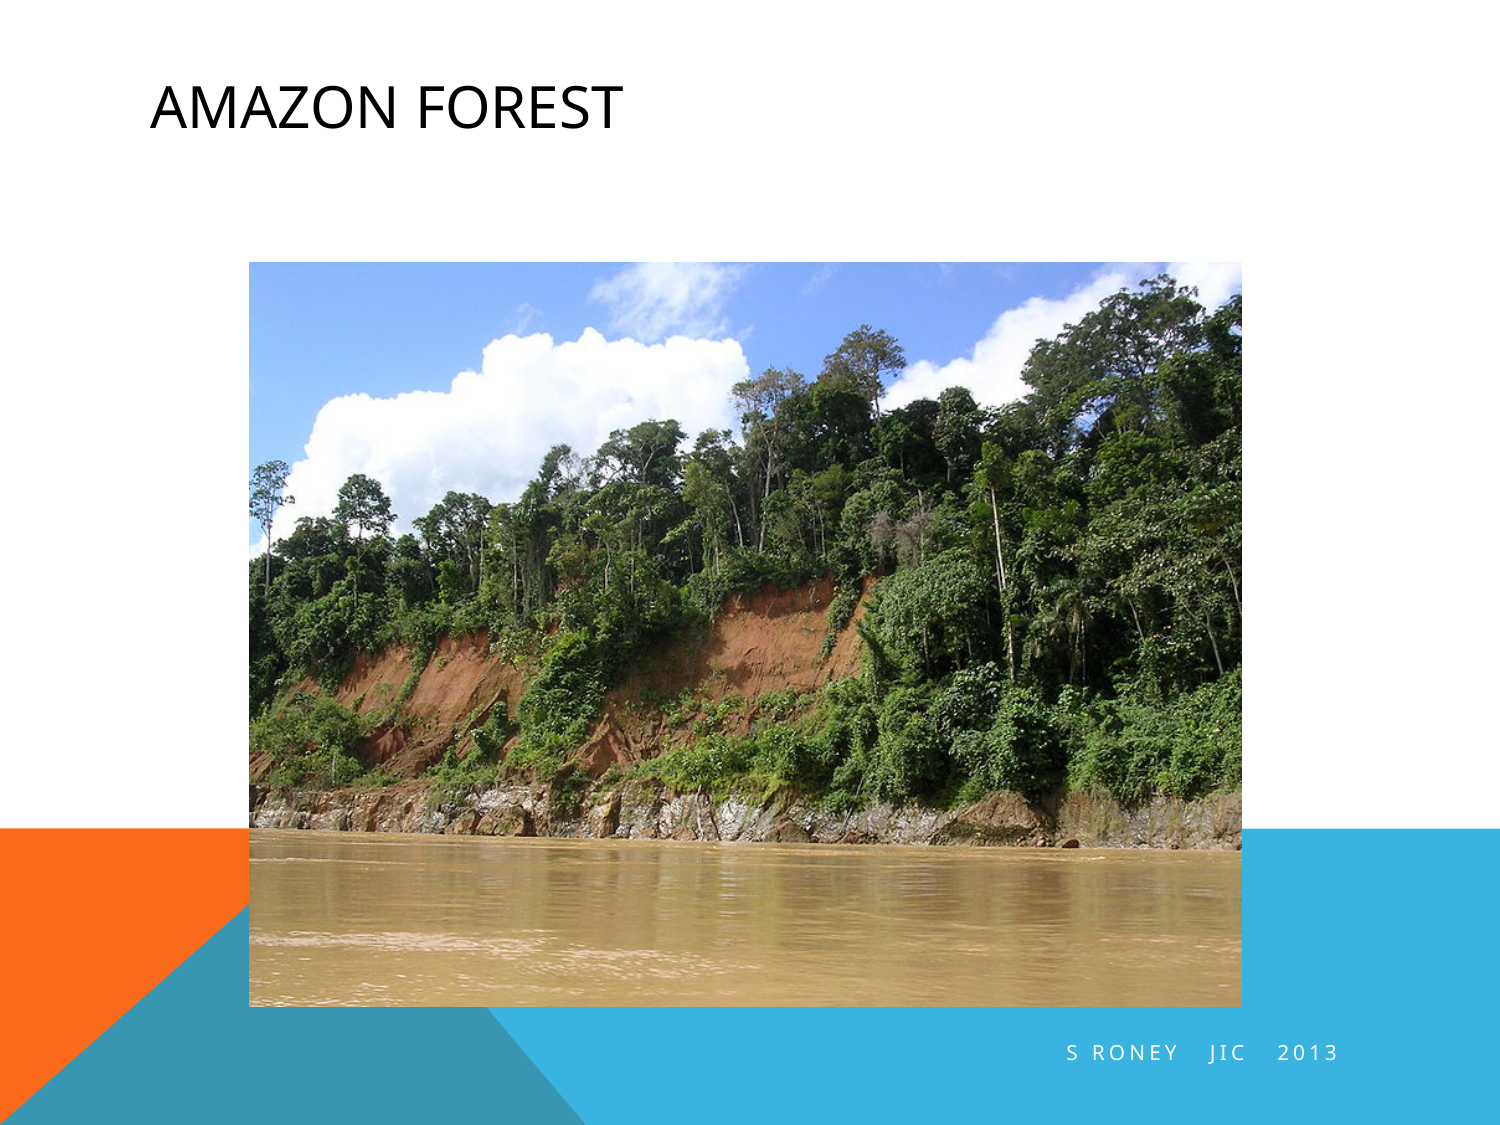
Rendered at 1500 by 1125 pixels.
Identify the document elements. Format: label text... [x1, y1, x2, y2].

footer S Roney JIC 2013 [577, 1031, 1352, 1076]
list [249, 262, 1243, 1007]
title Amazon forest [135, 60, 1369, 150]
